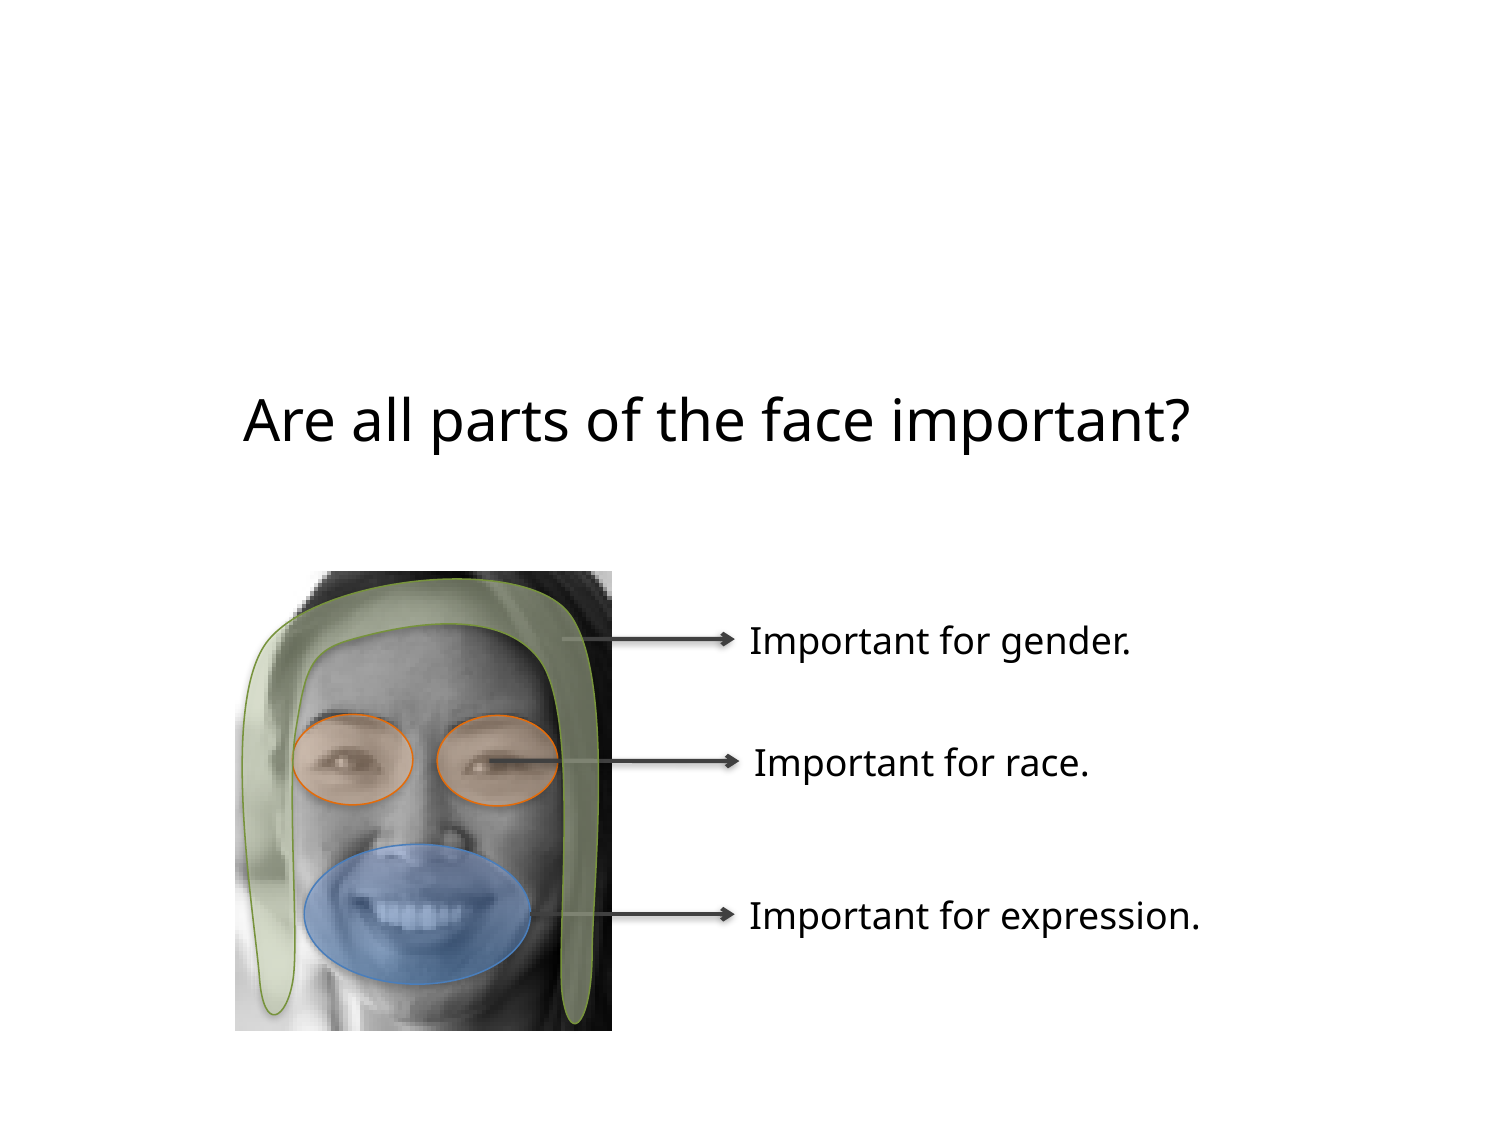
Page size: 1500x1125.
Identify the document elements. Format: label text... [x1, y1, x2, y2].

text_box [241, 578, 1144, 1024]
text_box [1148, 844, 1213, 985]
text_box Are all parts of the face important? [228, 375, 1206, 461]
picture [235, 571, 612, 1031]
